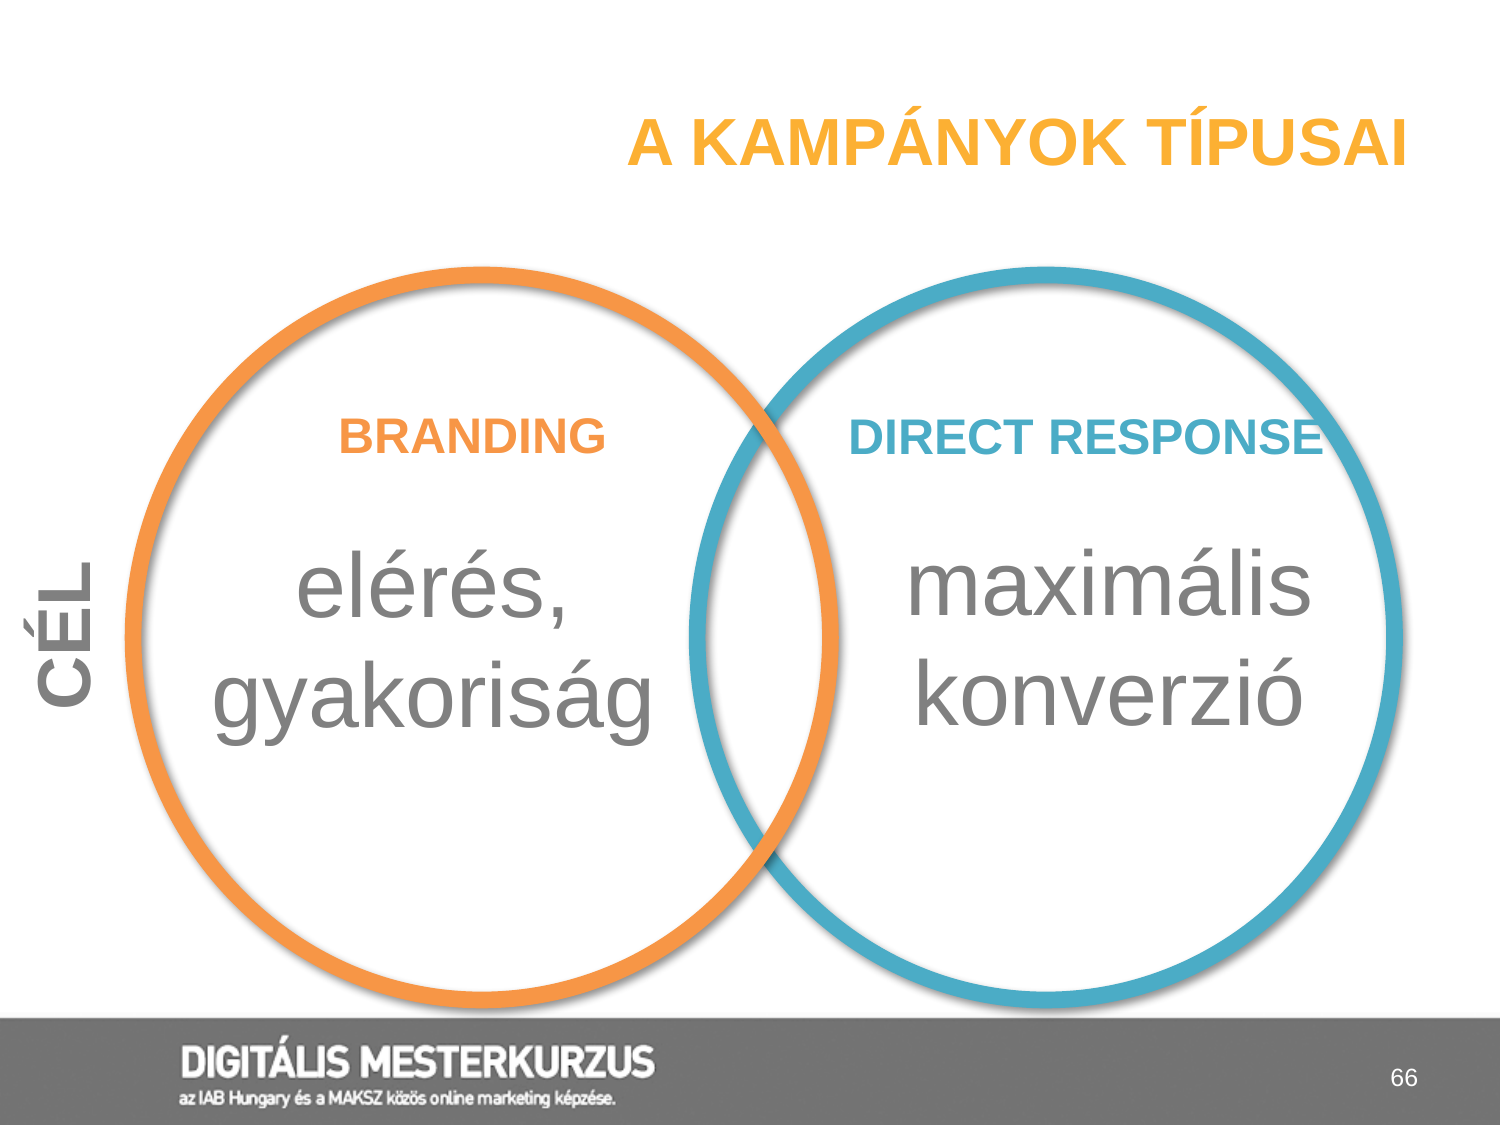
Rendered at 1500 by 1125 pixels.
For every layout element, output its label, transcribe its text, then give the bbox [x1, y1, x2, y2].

text_box BRANDING [323, 396, 623, 471]
text_box [767, 272, 1377, 516]
text_box maximális konverzió [790, 516, 1430, 752]
picture [0, 1012, 1500, 1125]
text_box CÉL [7, 545, 113, 726]
text_box elérés, gyakoriság [113, 518, 754, 754]
text_box [149, 272, 815, 1003]
title A kampányok típusai [75, 45, 1425, 233]
text_box [770, 752, 1379, 1003]
text_box DIRECT RESPONSE [833, 396, 1341, 472]
